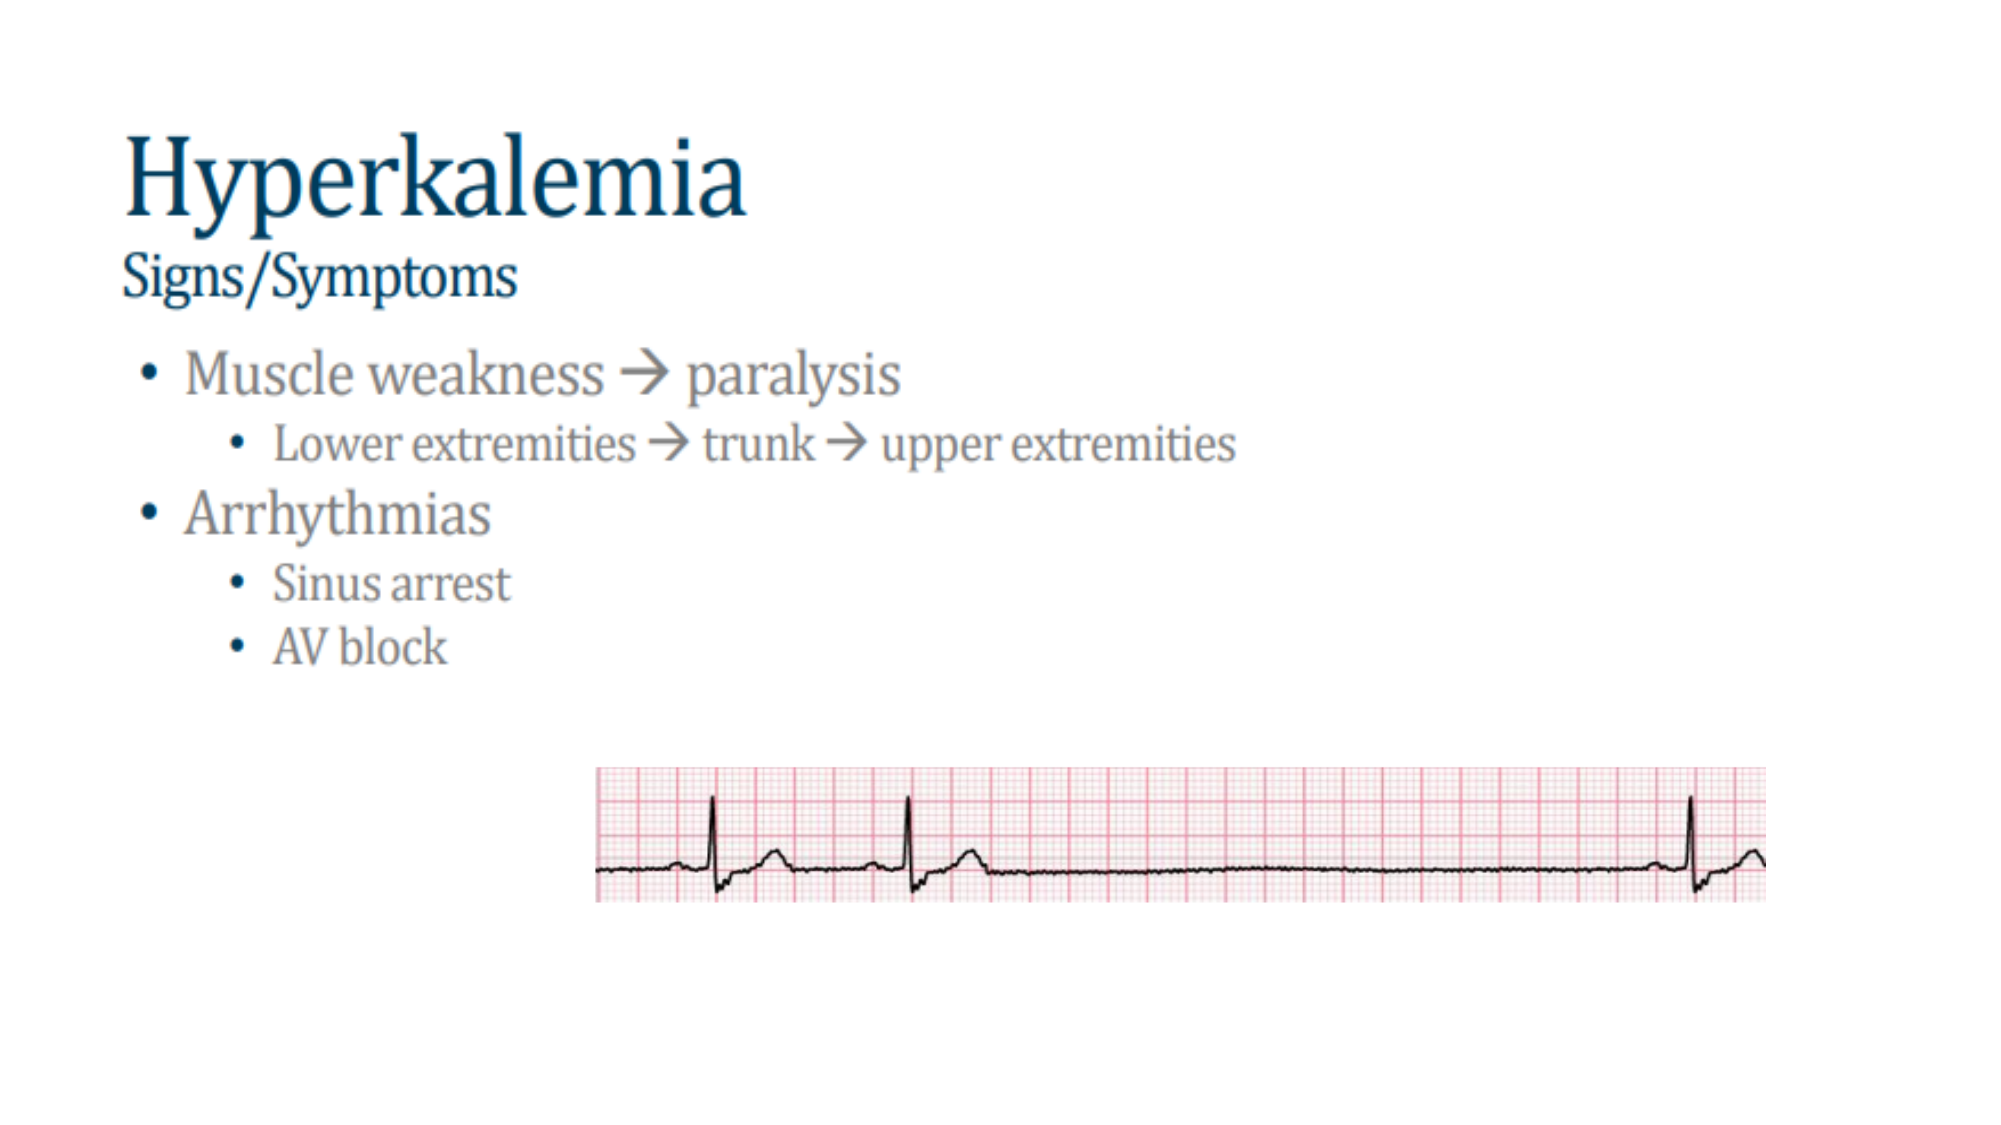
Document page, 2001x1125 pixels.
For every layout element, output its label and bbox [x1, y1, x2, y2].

picture [82, 86, 1766, 950]
